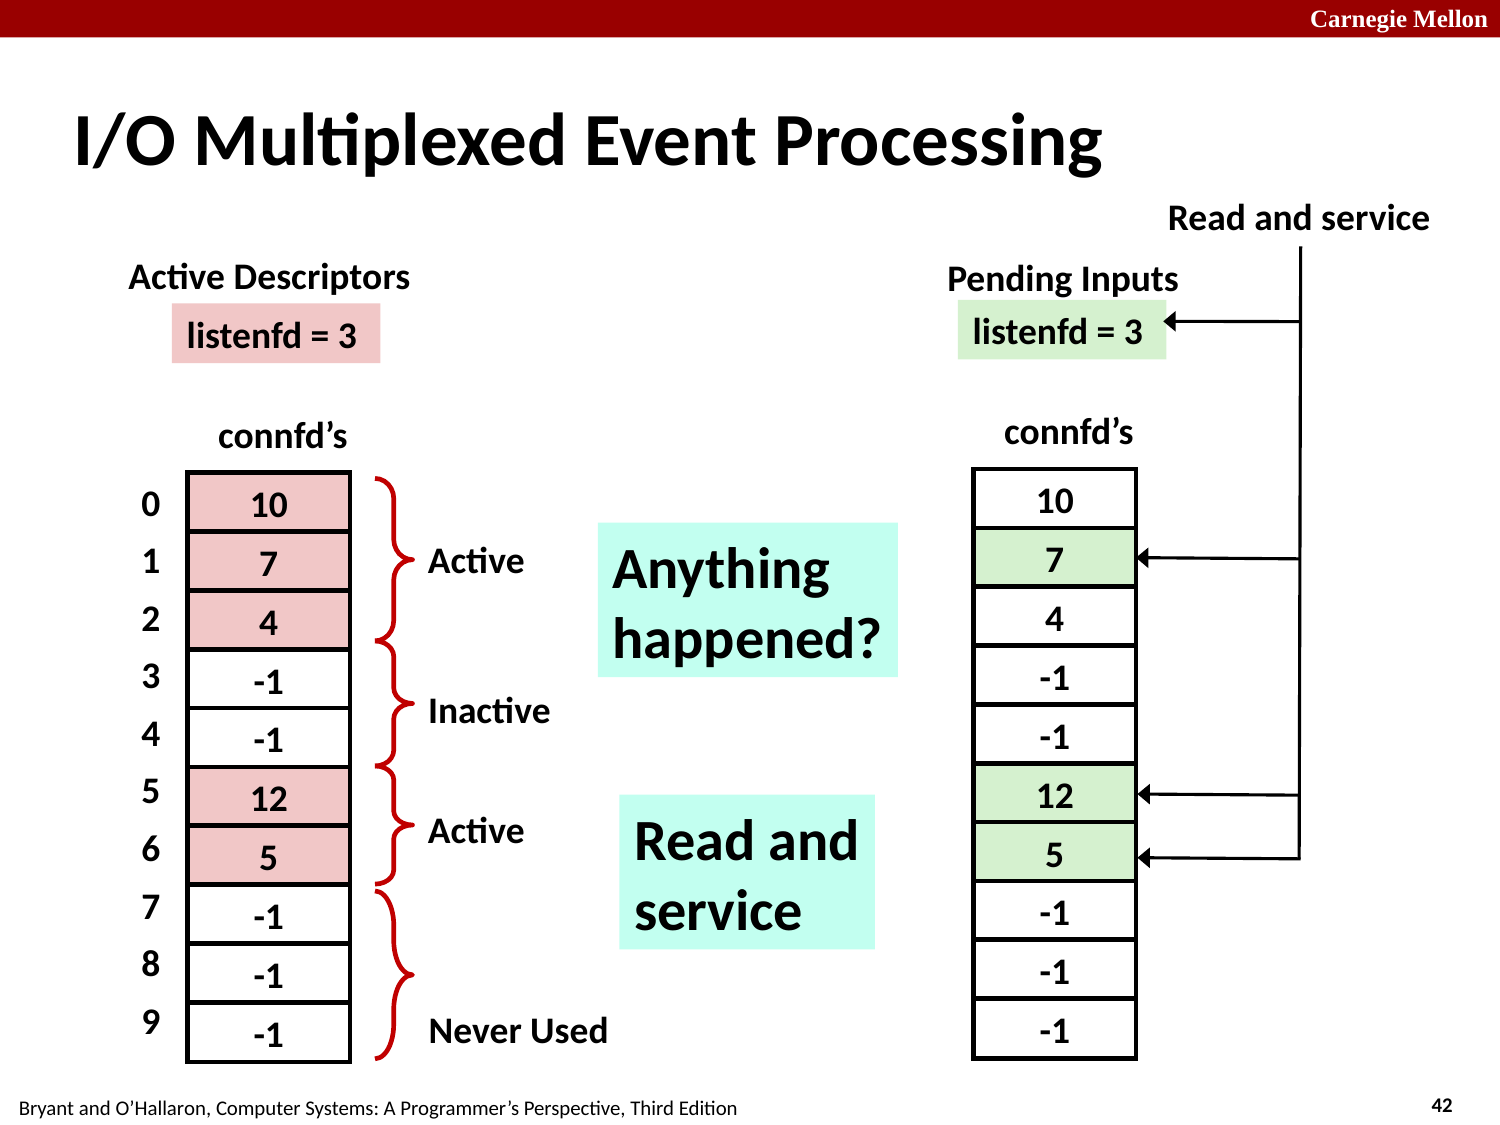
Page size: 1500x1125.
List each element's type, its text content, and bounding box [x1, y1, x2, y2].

text_box 8 [12, 931, 175, 989]
text_box 5 [12, 759, 175, 816]
text_box 6 [12, 816, 175, 874]
text_box connfd’s [203, 403, 363, 464]
text_box 3 [12, 643, 175, 701]
text_box 2 [12, 586, 175, 643]
text_box -1 [187, 1002, 350, 1062]
text_box [375, 890, 413, 1059]
title I/O Multiplexed Event Processing [58, 72, 1305, 199]
text_box 4 [187, 590, 350, 649]
text_box 10 [187, 472, 350, 531]
text_box 1 [12, 528, 175, 586]
text_box [375, 640, 413, 766]
text_box -1 [187, 943, 350, 1002]
text_box Active Descriptors [113, 244, 426, 305]
text_box 12 [187, 766, 350, 825]
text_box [899, 185, 1463, 1060]
text_box 9 [12, 989, 175, 1049]
text_box [375, 478, 413, 641]
text_box 5 [187, 825, 350, 884]
text_box Inactive [413, 678, 566, 739]
text_box 0 [12, 471, 175, 528]
text_box -1 [187, 708, 350, 766]
text_box -1 [187, 649, 350, 708]
text_box listenfd = 3 [171, 305, 381, 364]
text_box 7 [12, 874, 175, 931]
text_box -1 [187, 884, 350, 943]
text_box 4 [12, 701, 175, 759]
text_box 7 [187, 531, 350, 590]
text_box Active [413, 528, 540, 589]
text_box Active [413, 798, 540, 858]
text_box Never Used [413, 998, 624, 1058]
text_box Anything happened? [597, 522, 894, 678]
text_box [375, 765, 413, 885]
text_box Read and service [619, 794, 875, 950]
